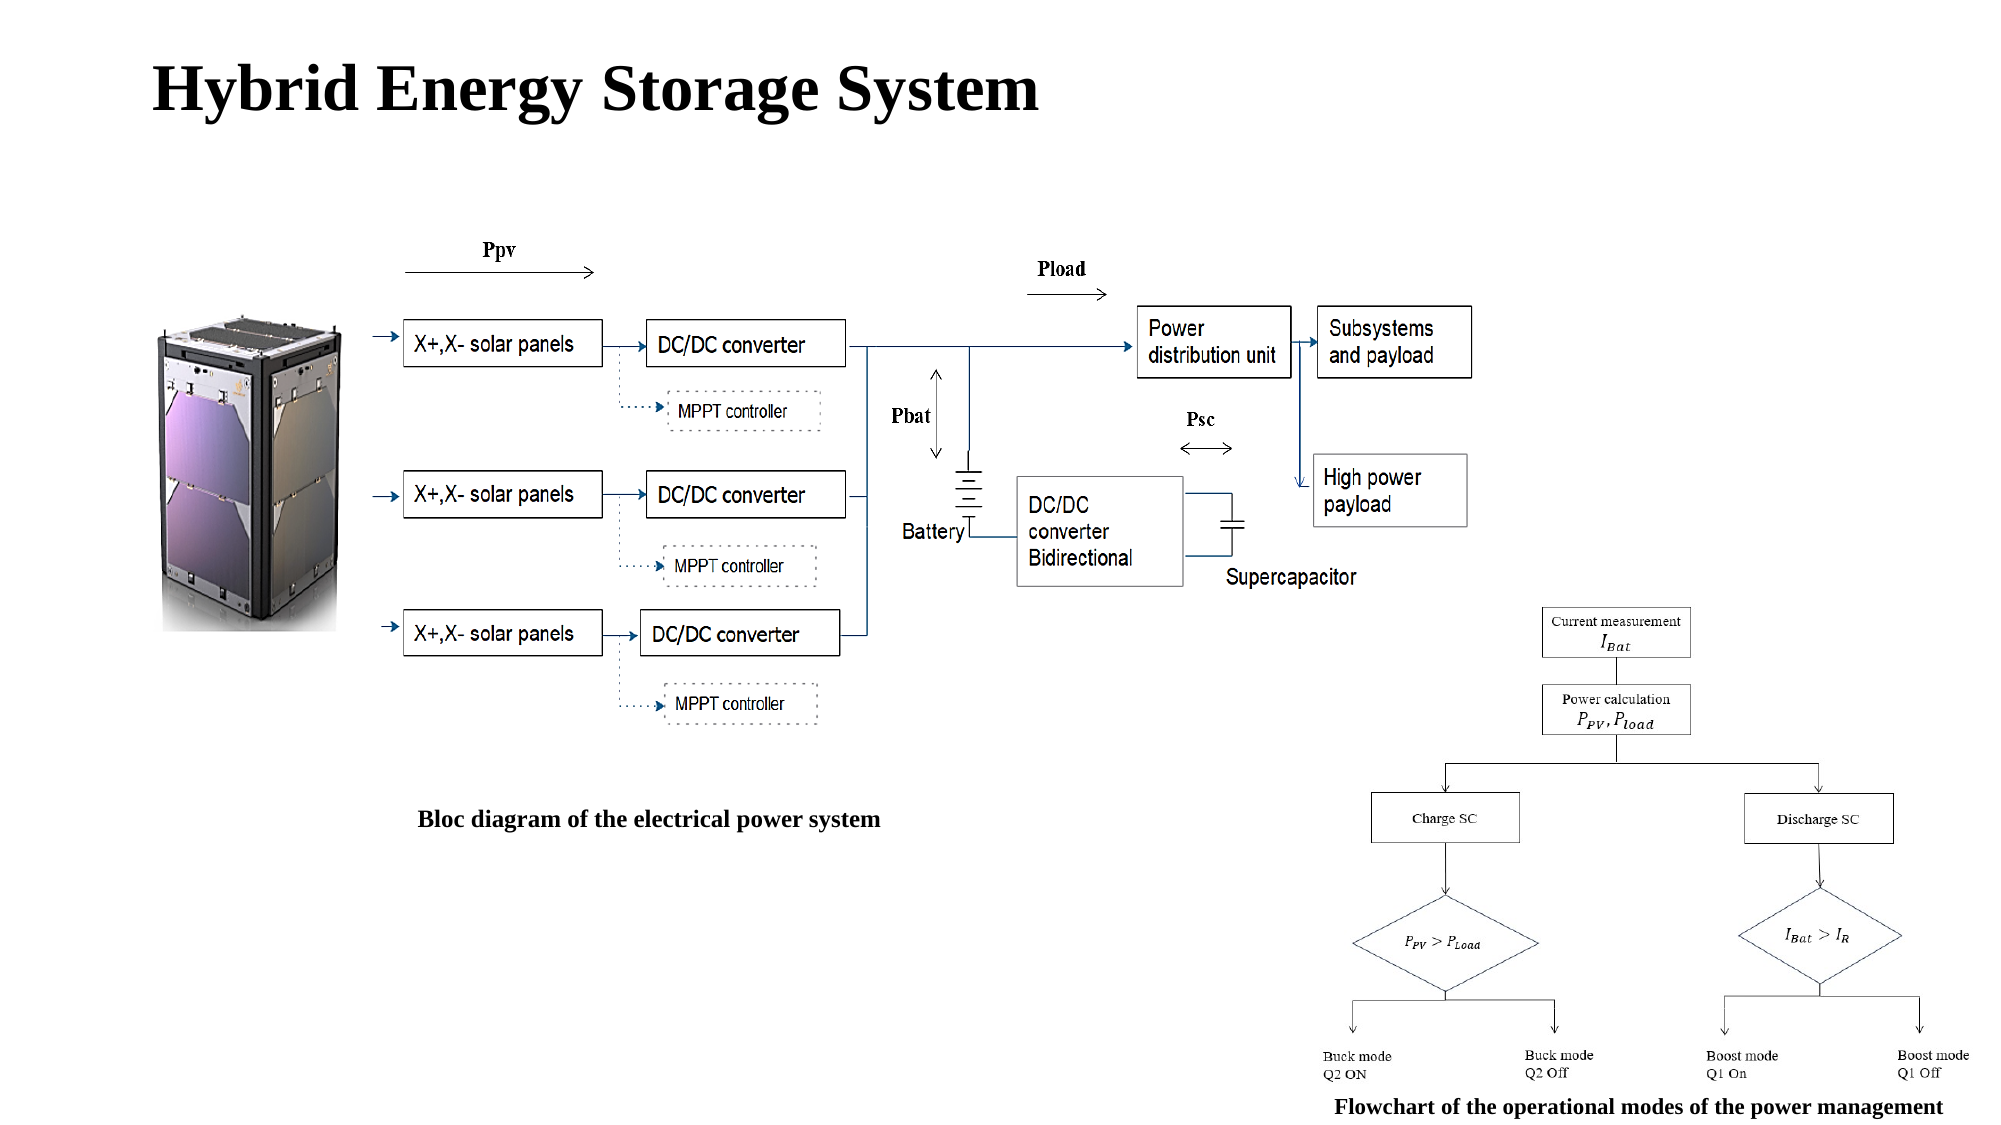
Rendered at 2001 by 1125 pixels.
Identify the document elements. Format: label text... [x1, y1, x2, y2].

title Hybrid Energy Storage System [137, 30, 1863, 149]
text_box Bloc diagram of the electrical power system [402, 795, 978, 885]
picture [137, 213, 1989, 1084]
text_box Flowchart of the operational modes of the power management [1319, 1069, 2000, 1125]
